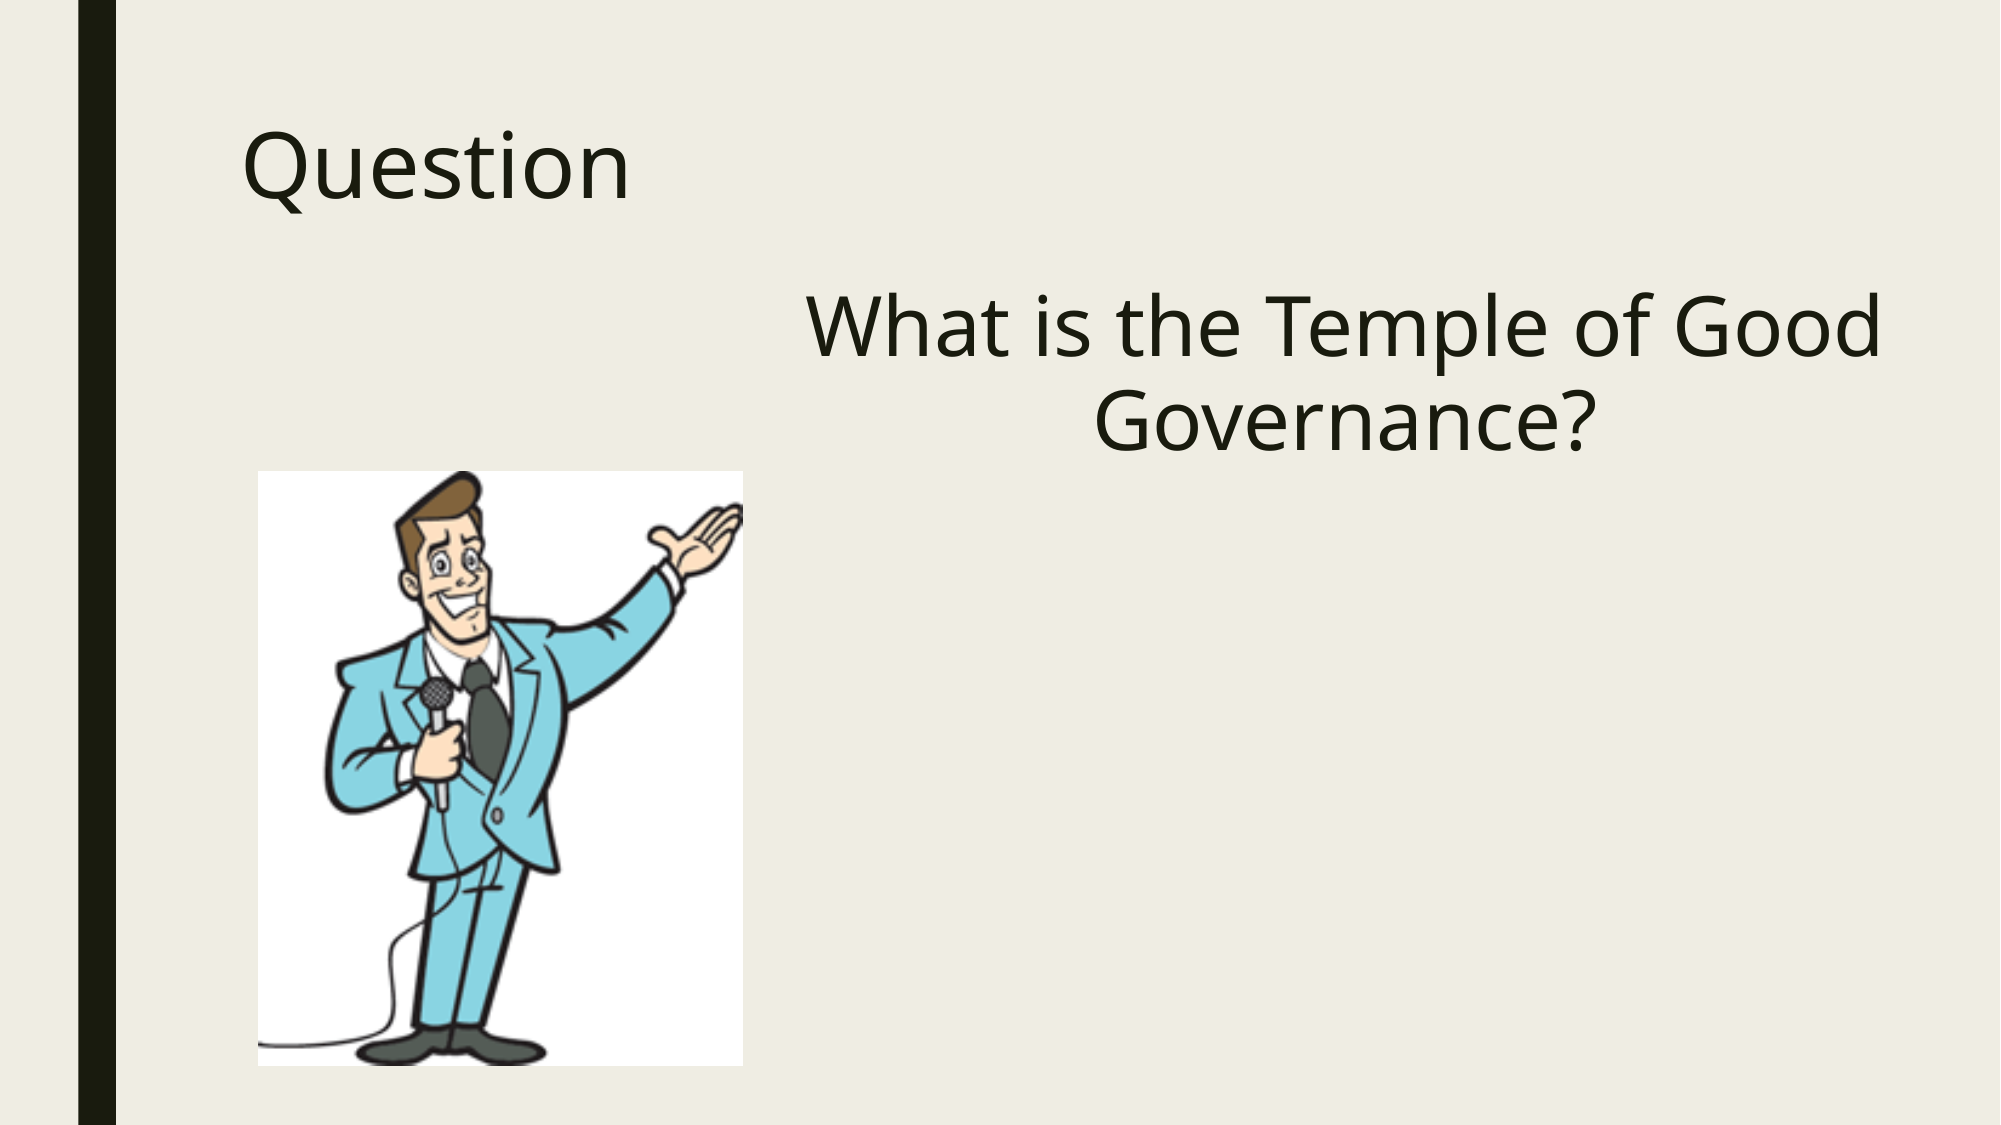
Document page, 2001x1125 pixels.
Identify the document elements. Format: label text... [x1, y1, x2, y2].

title Question [225, 112, 1800, 243]
picture [258, 471, 743, 1066]
list What is the Temple of Good Governance? [778, 273, 1913, 880]
